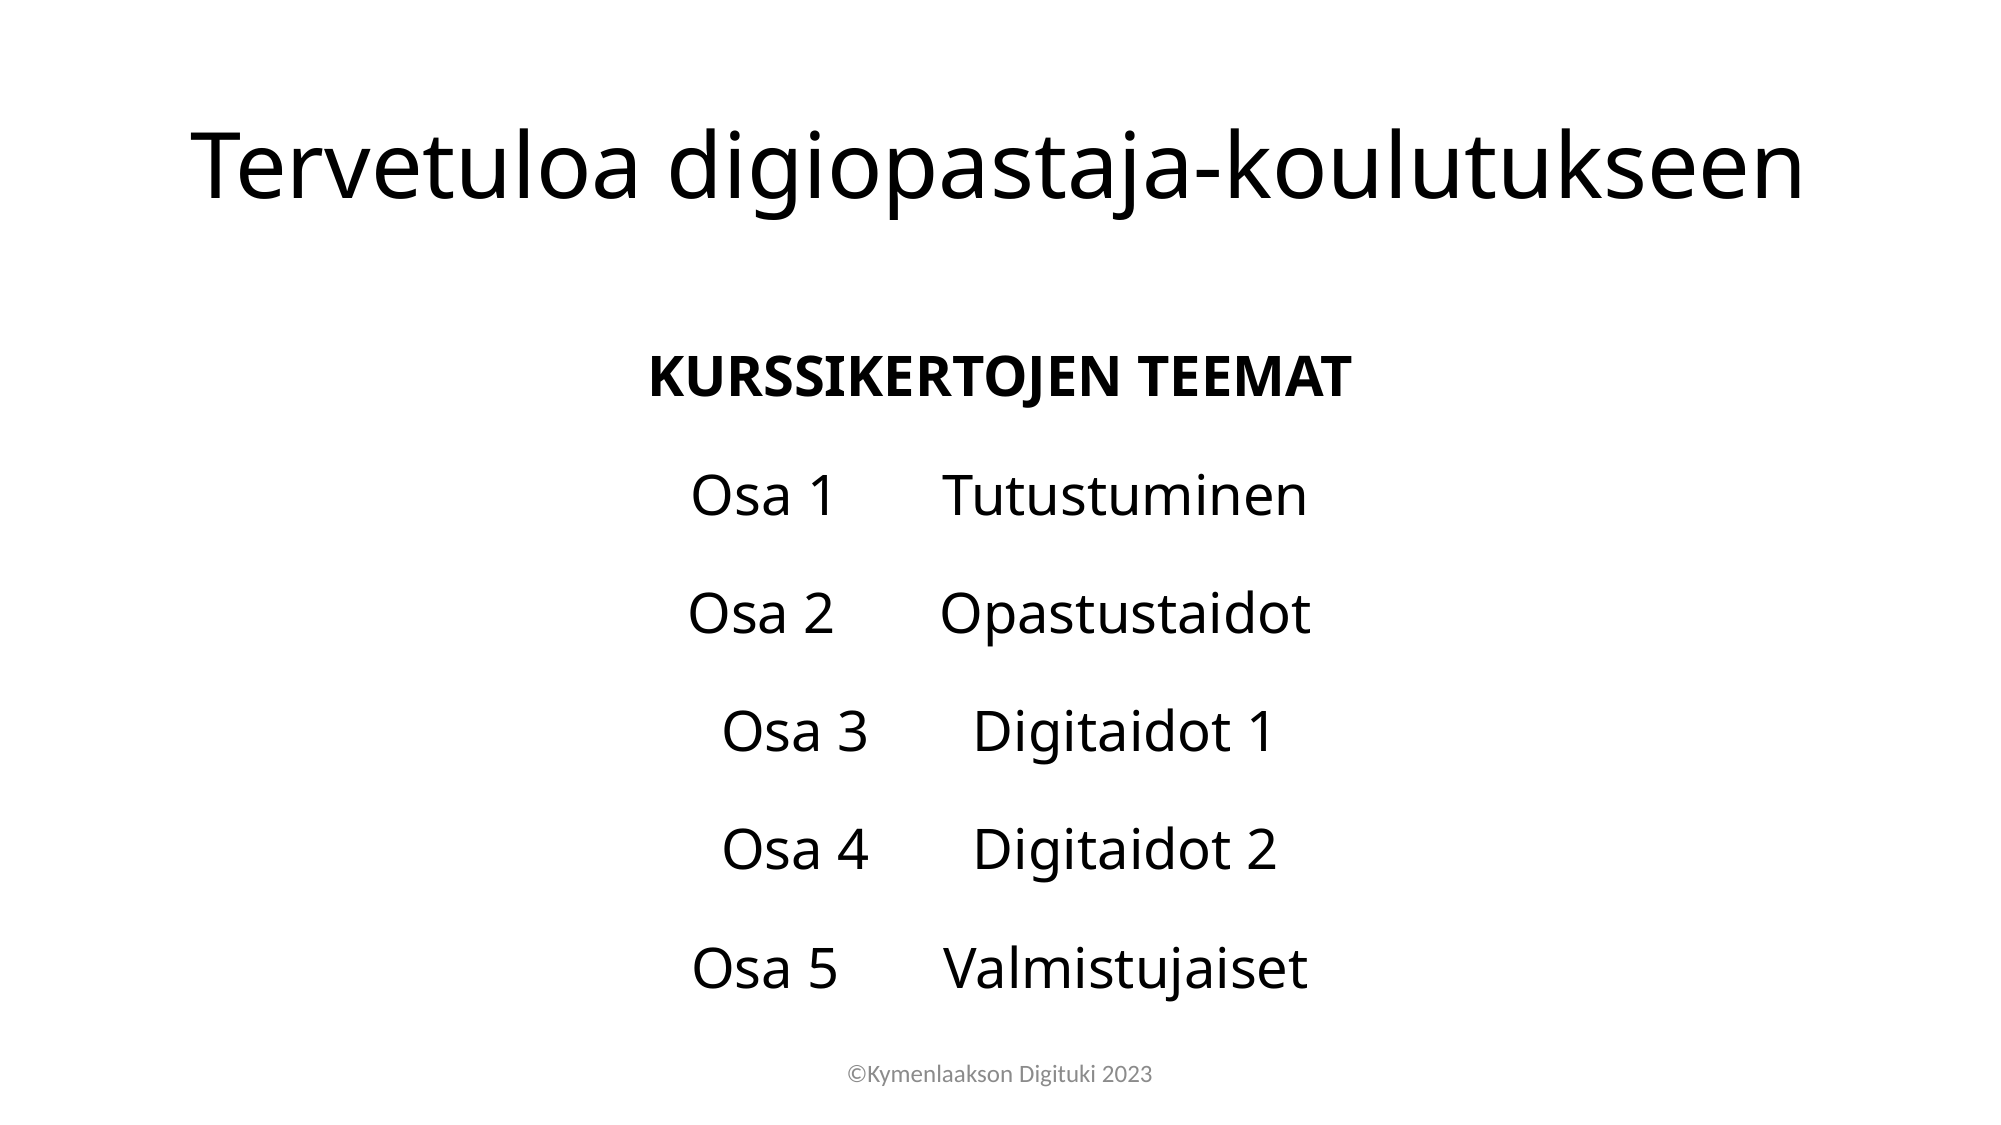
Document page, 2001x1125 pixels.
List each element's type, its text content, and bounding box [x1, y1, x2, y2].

footer ©Kymenlaakson Digituki 2023 [662, 1042, 1338, 1103]
list KURSSIKERTOJEN TEEMAT Osa 1 Tutustuminen Osa 2 Opastustaidot Osa 3 Digitaidot 1 Osa 4 Digitaidot 2 Osa 5 Valmistujaiset [137, 299, 1863, 1014]
title Tervetuloa digiopastaja-koulutukseen [137, 59, 1863, 278]
